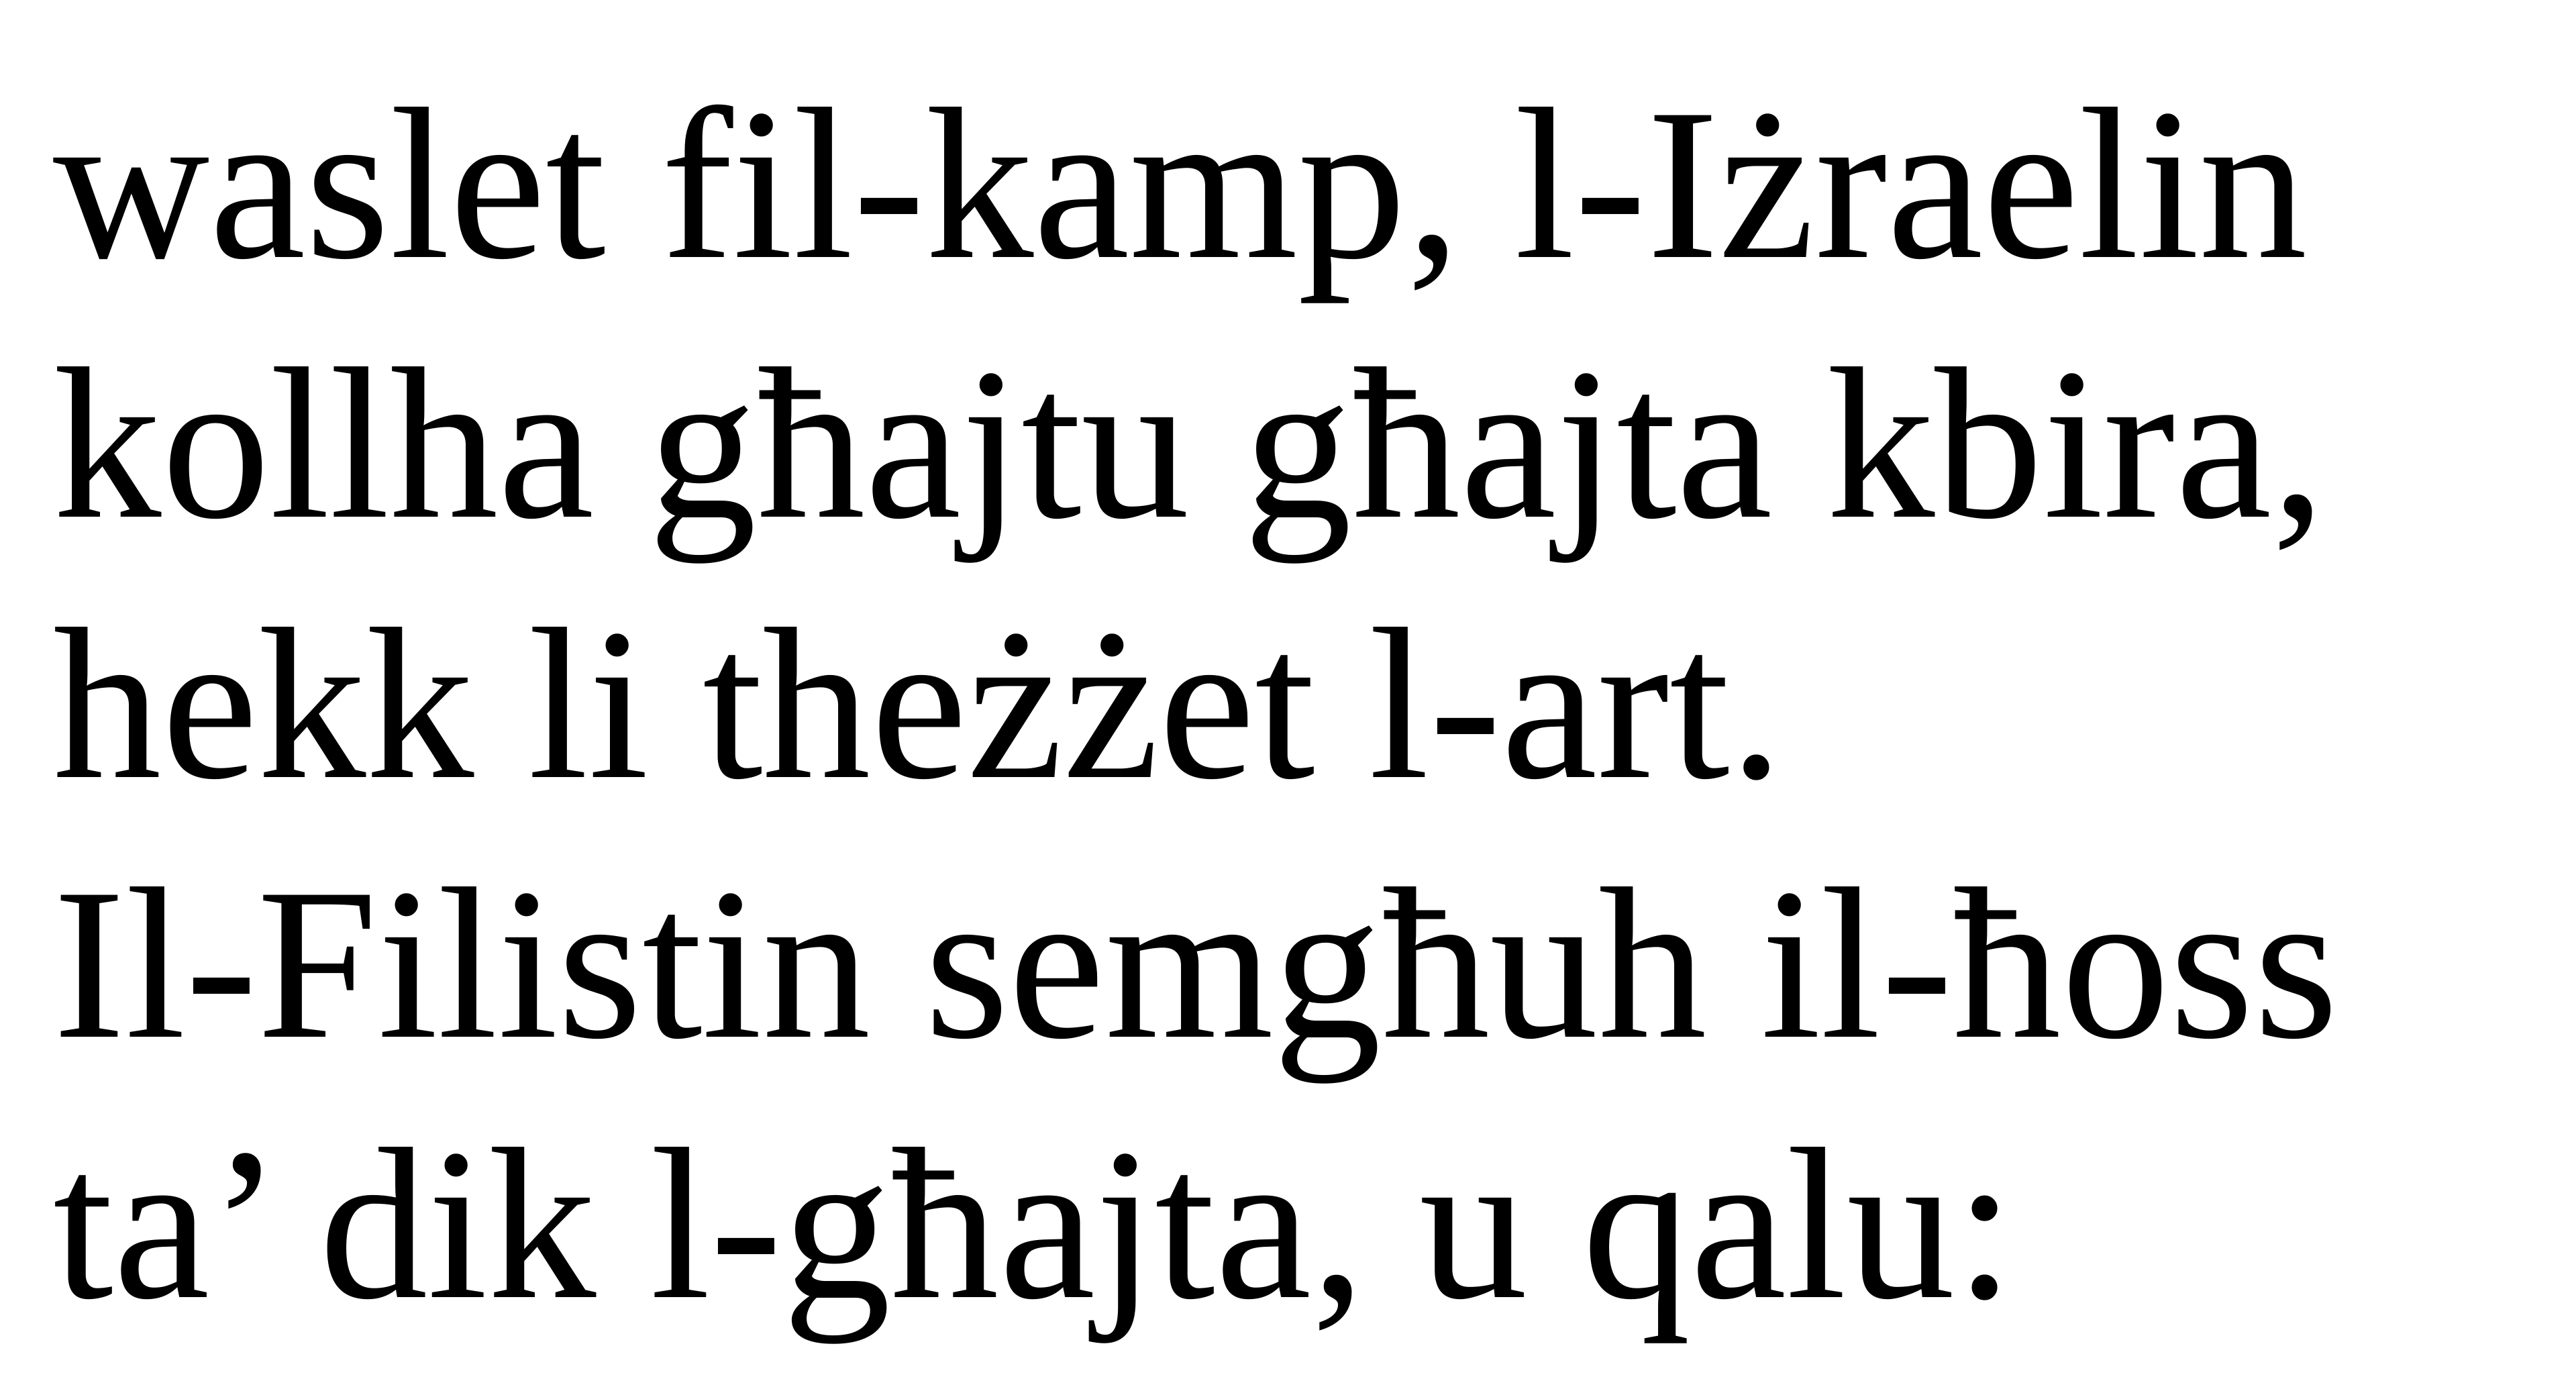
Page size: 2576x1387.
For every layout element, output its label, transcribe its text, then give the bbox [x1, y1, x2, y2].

text_box waslet fil-kamp, l-Iżraelin kollha għajtu għajta kbira, hekk li theżżet l-art. Il-Filistin semgħuh il-ħoss ta’ dik l-għajta, u qalu: [43, 36, 2532, 1346]
